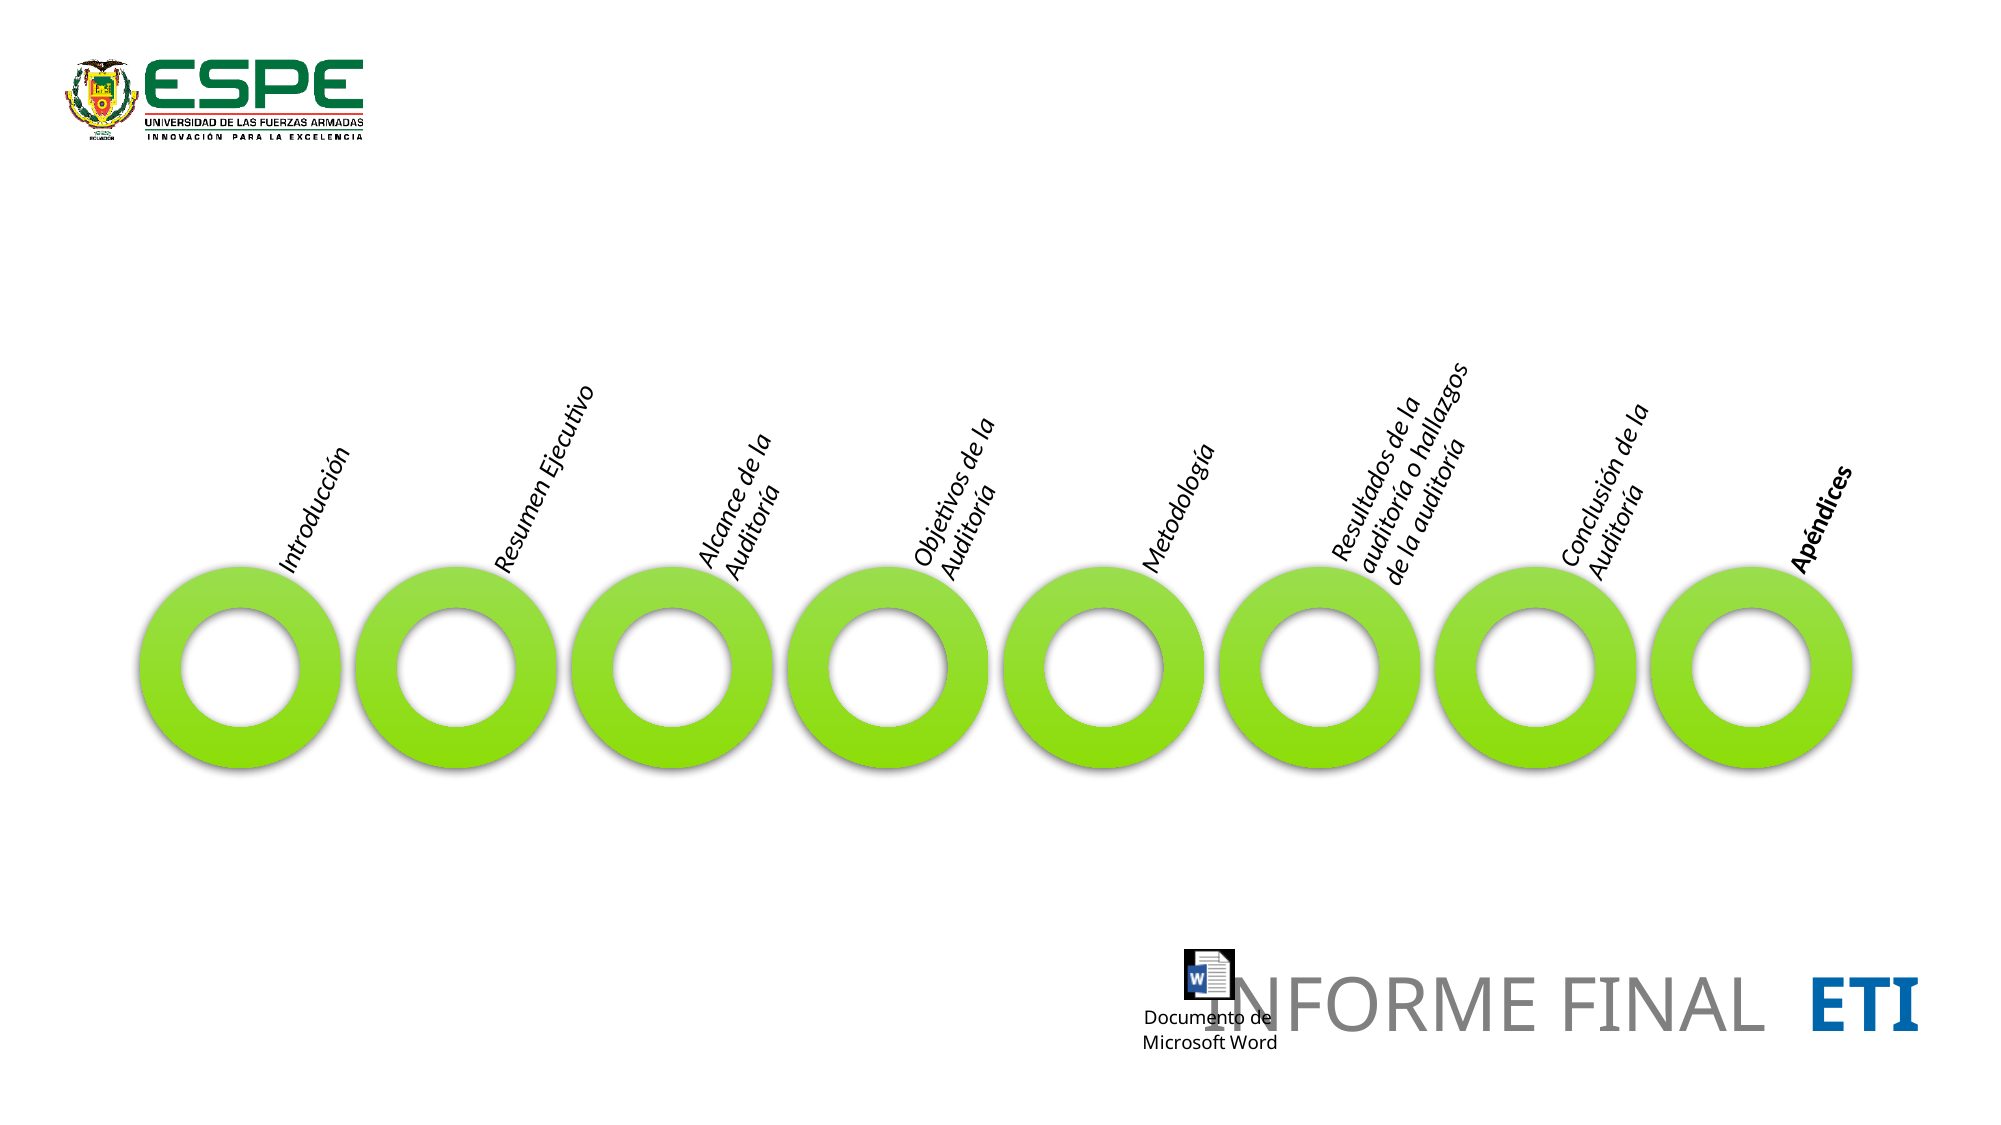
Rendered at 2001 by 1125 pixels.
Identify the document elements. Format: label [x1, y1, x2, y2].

text_box [1134, 949, 1285, 1080]
text_box [138, 155, 1956, 1102]
picture [65, 59, 363, 140]
